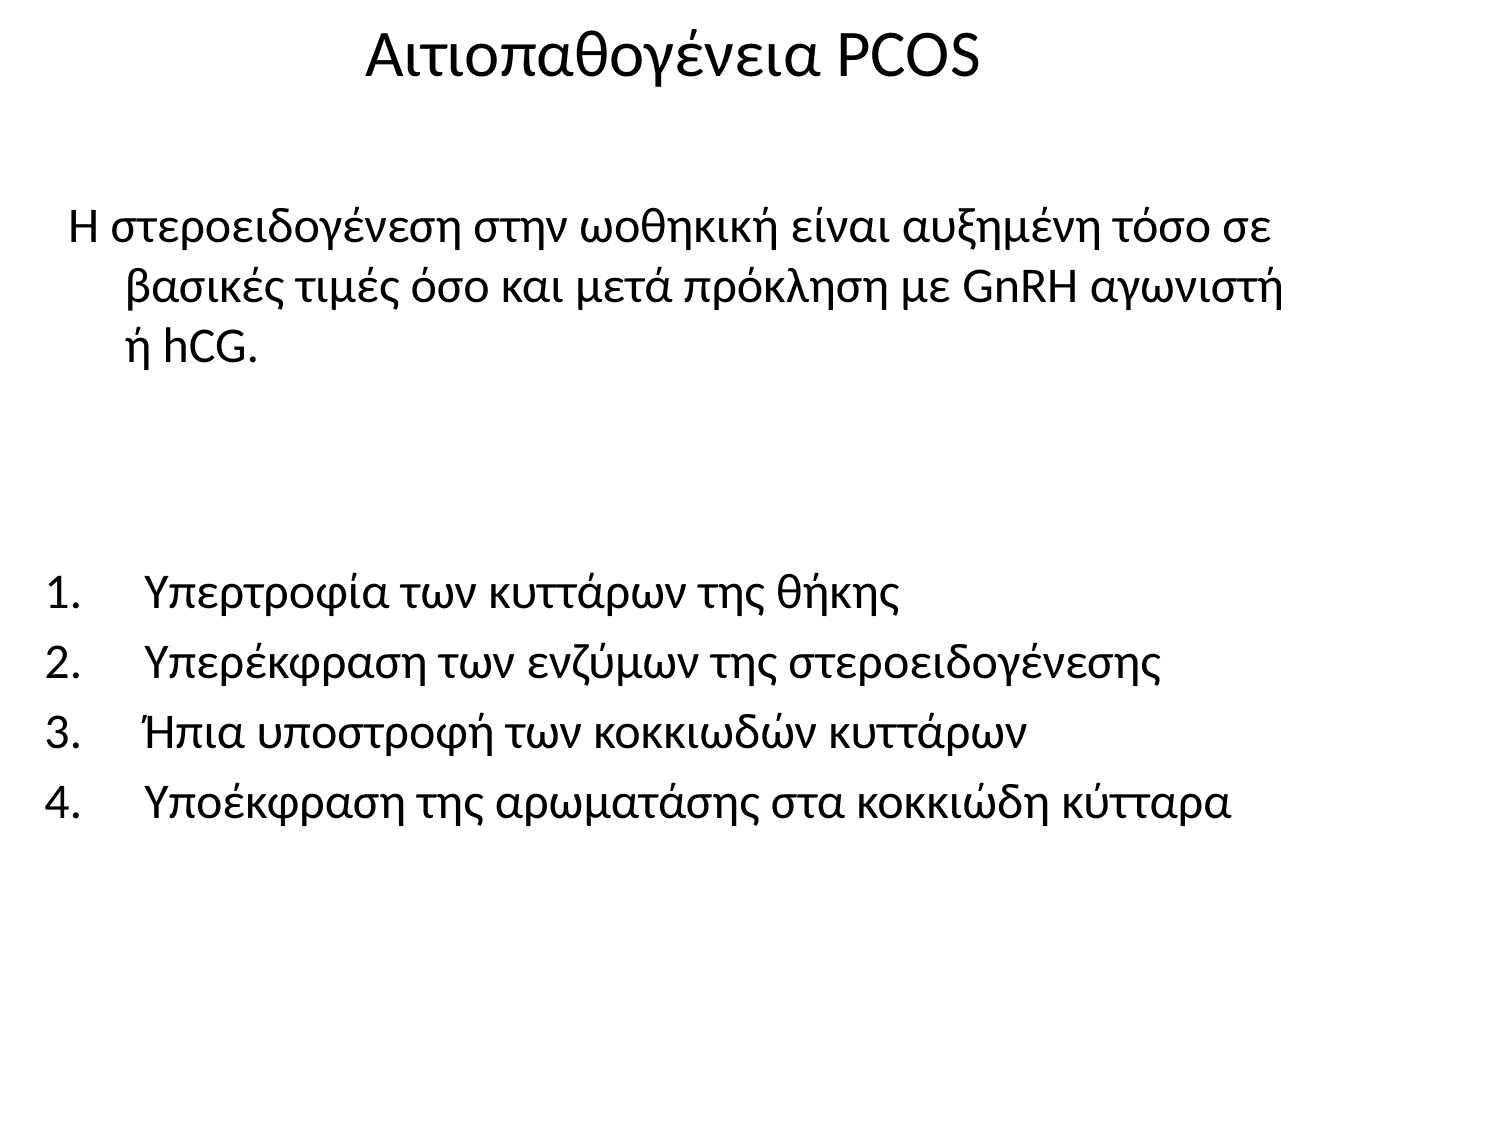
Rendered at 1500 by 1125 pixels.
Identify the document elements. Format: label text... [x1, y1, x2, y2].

text_box Η στεροειδογένεση στην ωοθηκική είναι αυξημένη τόσο σε βασικές τιμές όσο και μετά πρόκληση με GnRH αγωνιστή ή hCG. [53, 184, 1329, 386]
text_box Αιτιοπαθογένεια PCOS [230, 18, 1117, 98]
text_box Υπερτροφία των κυττάρων της θήκης Υπερέκφραση των ενζύμων της στεροειδογένεσης Ήπια υποστροφή των κοκκιωδών κυττάρων Υποέκφραση της αρωματάσης στα κοκκιώδη κύτταρα [29, 550, 1412, 859]
